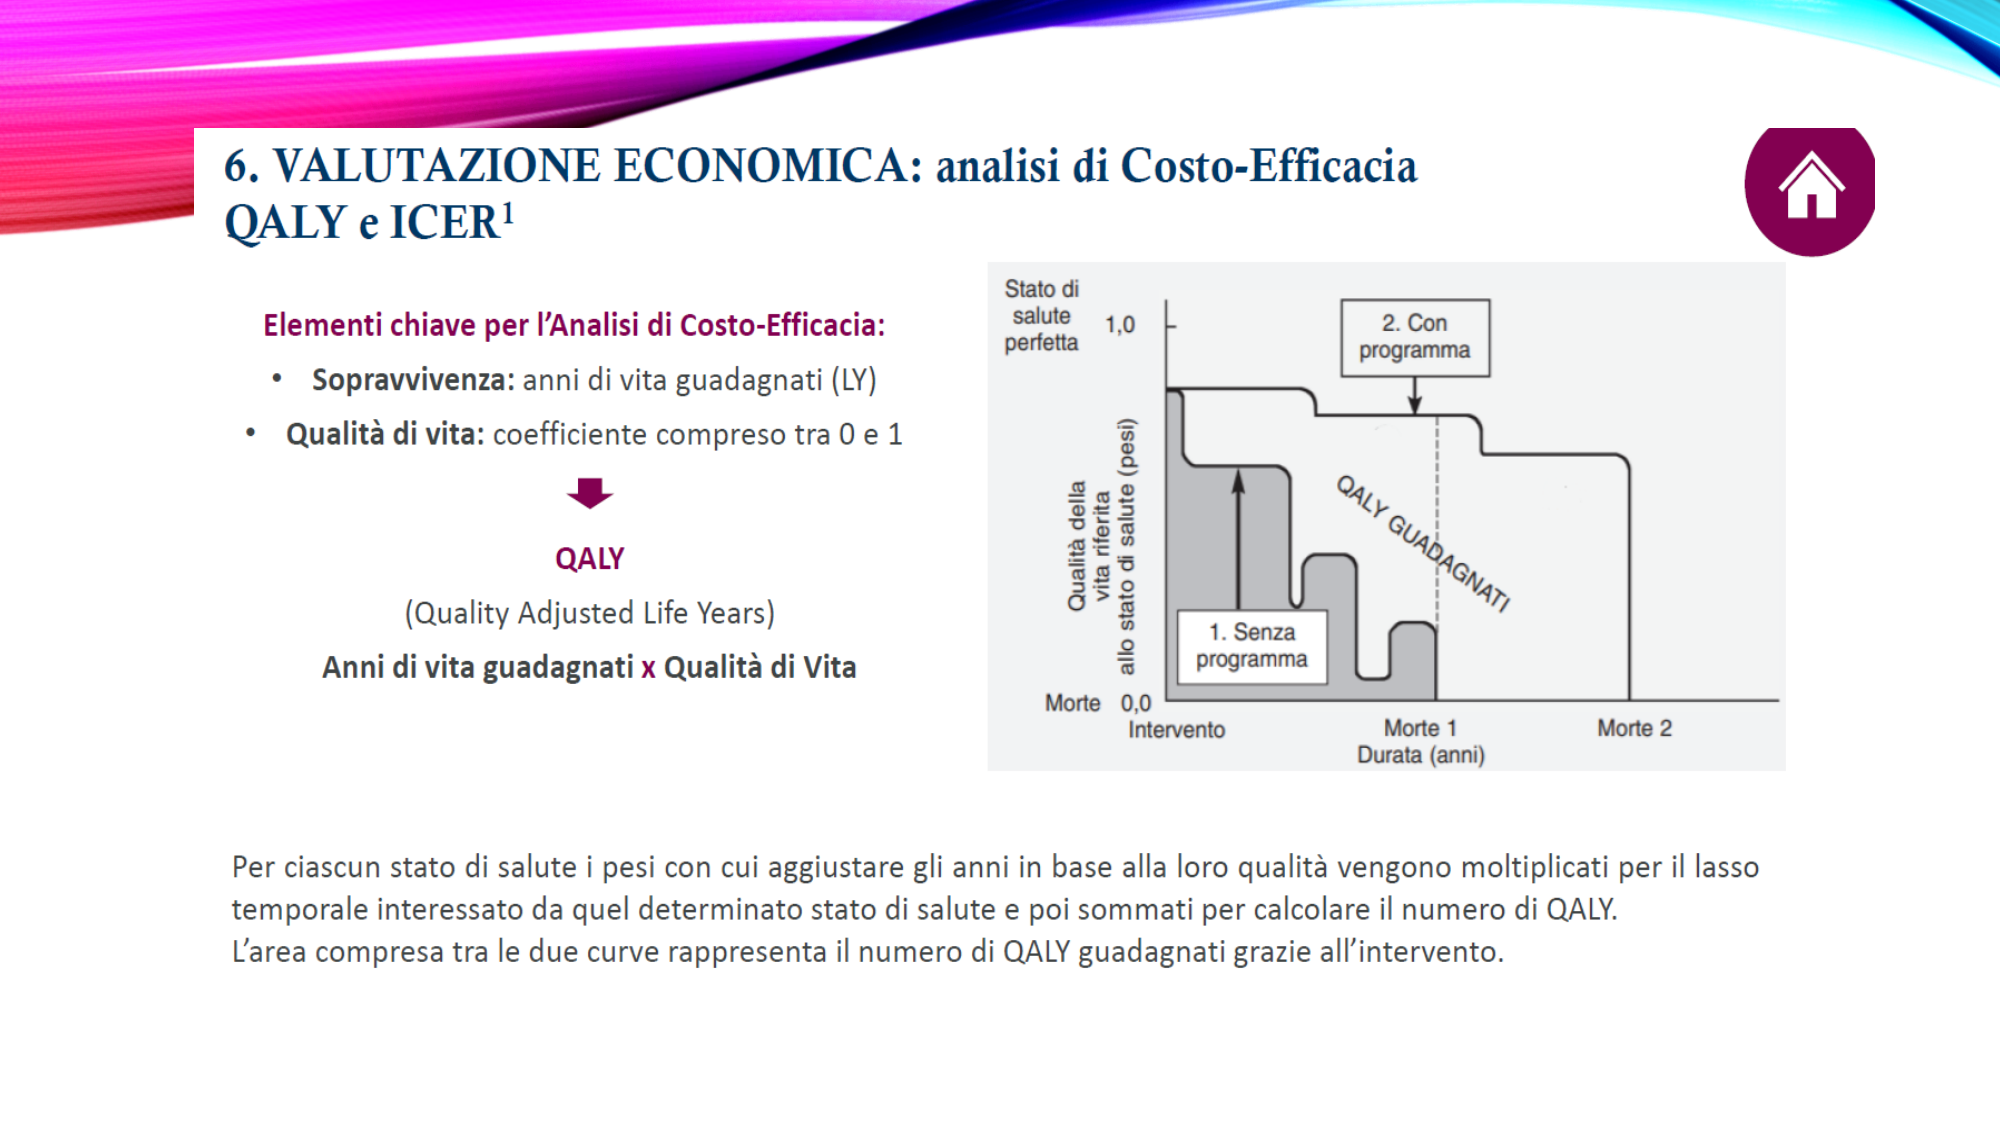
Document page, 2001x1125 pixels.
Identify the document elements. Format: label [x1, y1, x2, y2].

picture [0, 0, 2000, 237]
picture [1910, 0, 2000, 45]
picture [1890, 0, 2000, 75]
list [194, 128, 1876, 1021]
